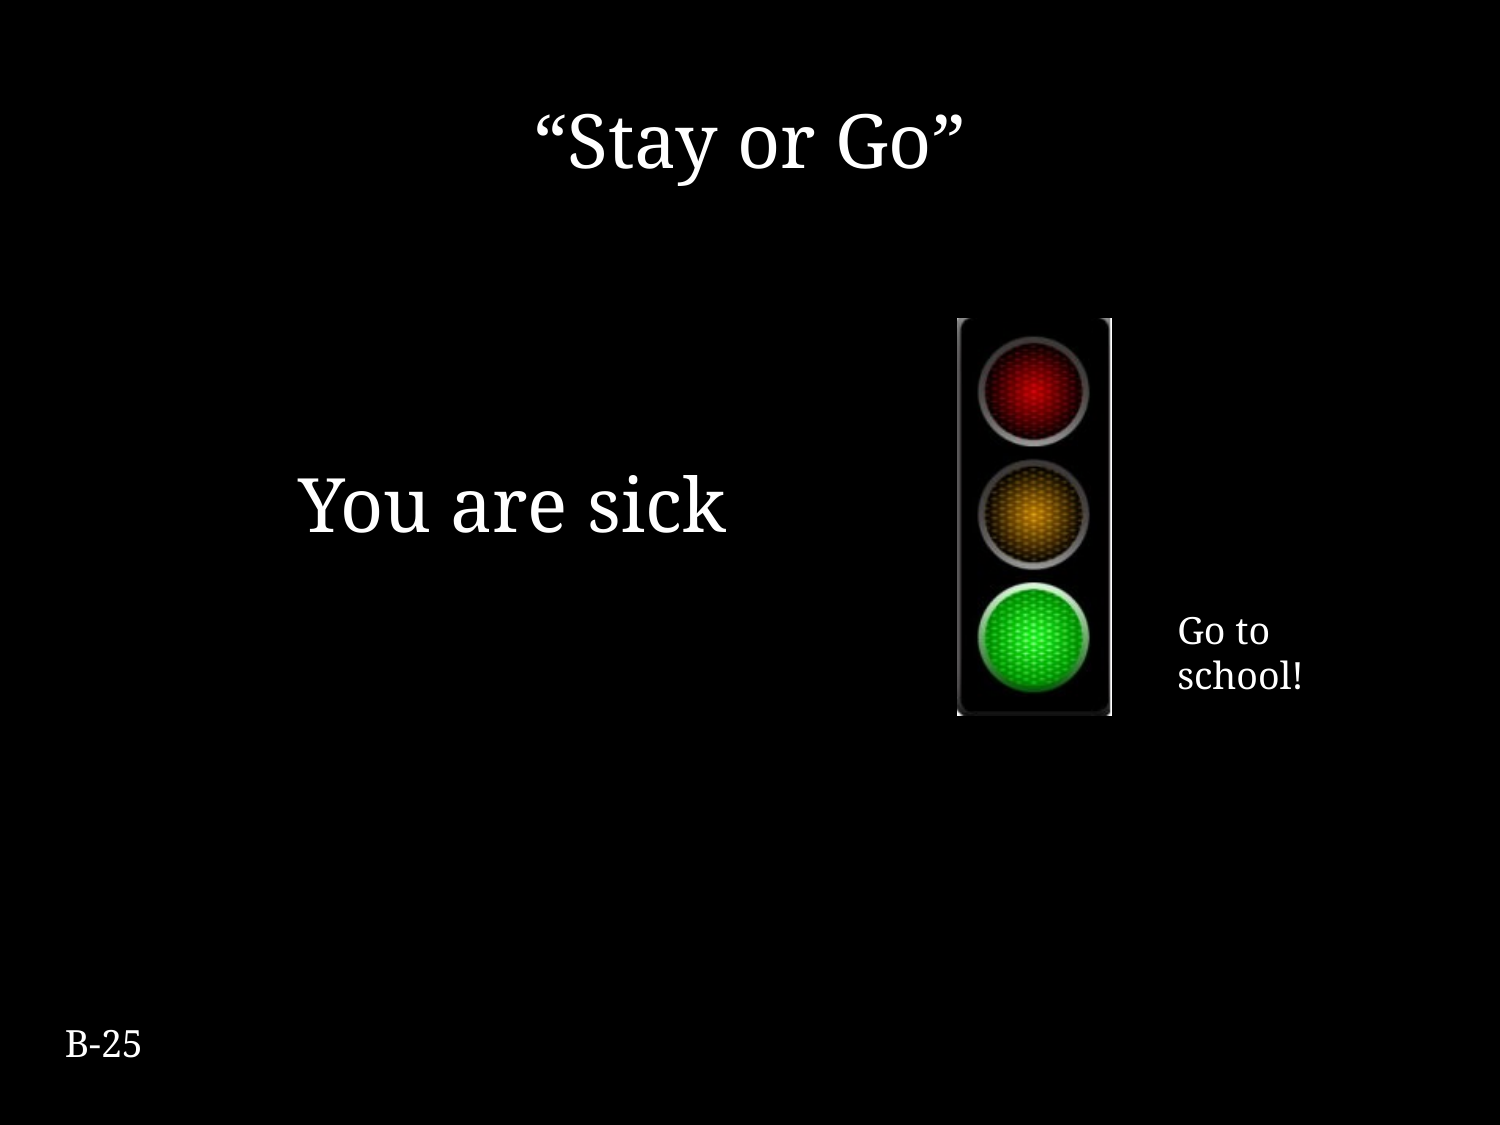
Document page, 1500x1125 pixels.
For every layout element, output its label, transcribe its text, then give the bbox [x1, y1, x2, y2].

text_box B-25 [50, 1012, 175, 1073]
picture [957, 318, 1112, 716]
title “Stay or Go” [75, 45, 1425, 233]
text_box You are sick [174, 449, 850, 645]
text_box Go to school! [1162, 599, 1413, 705]
